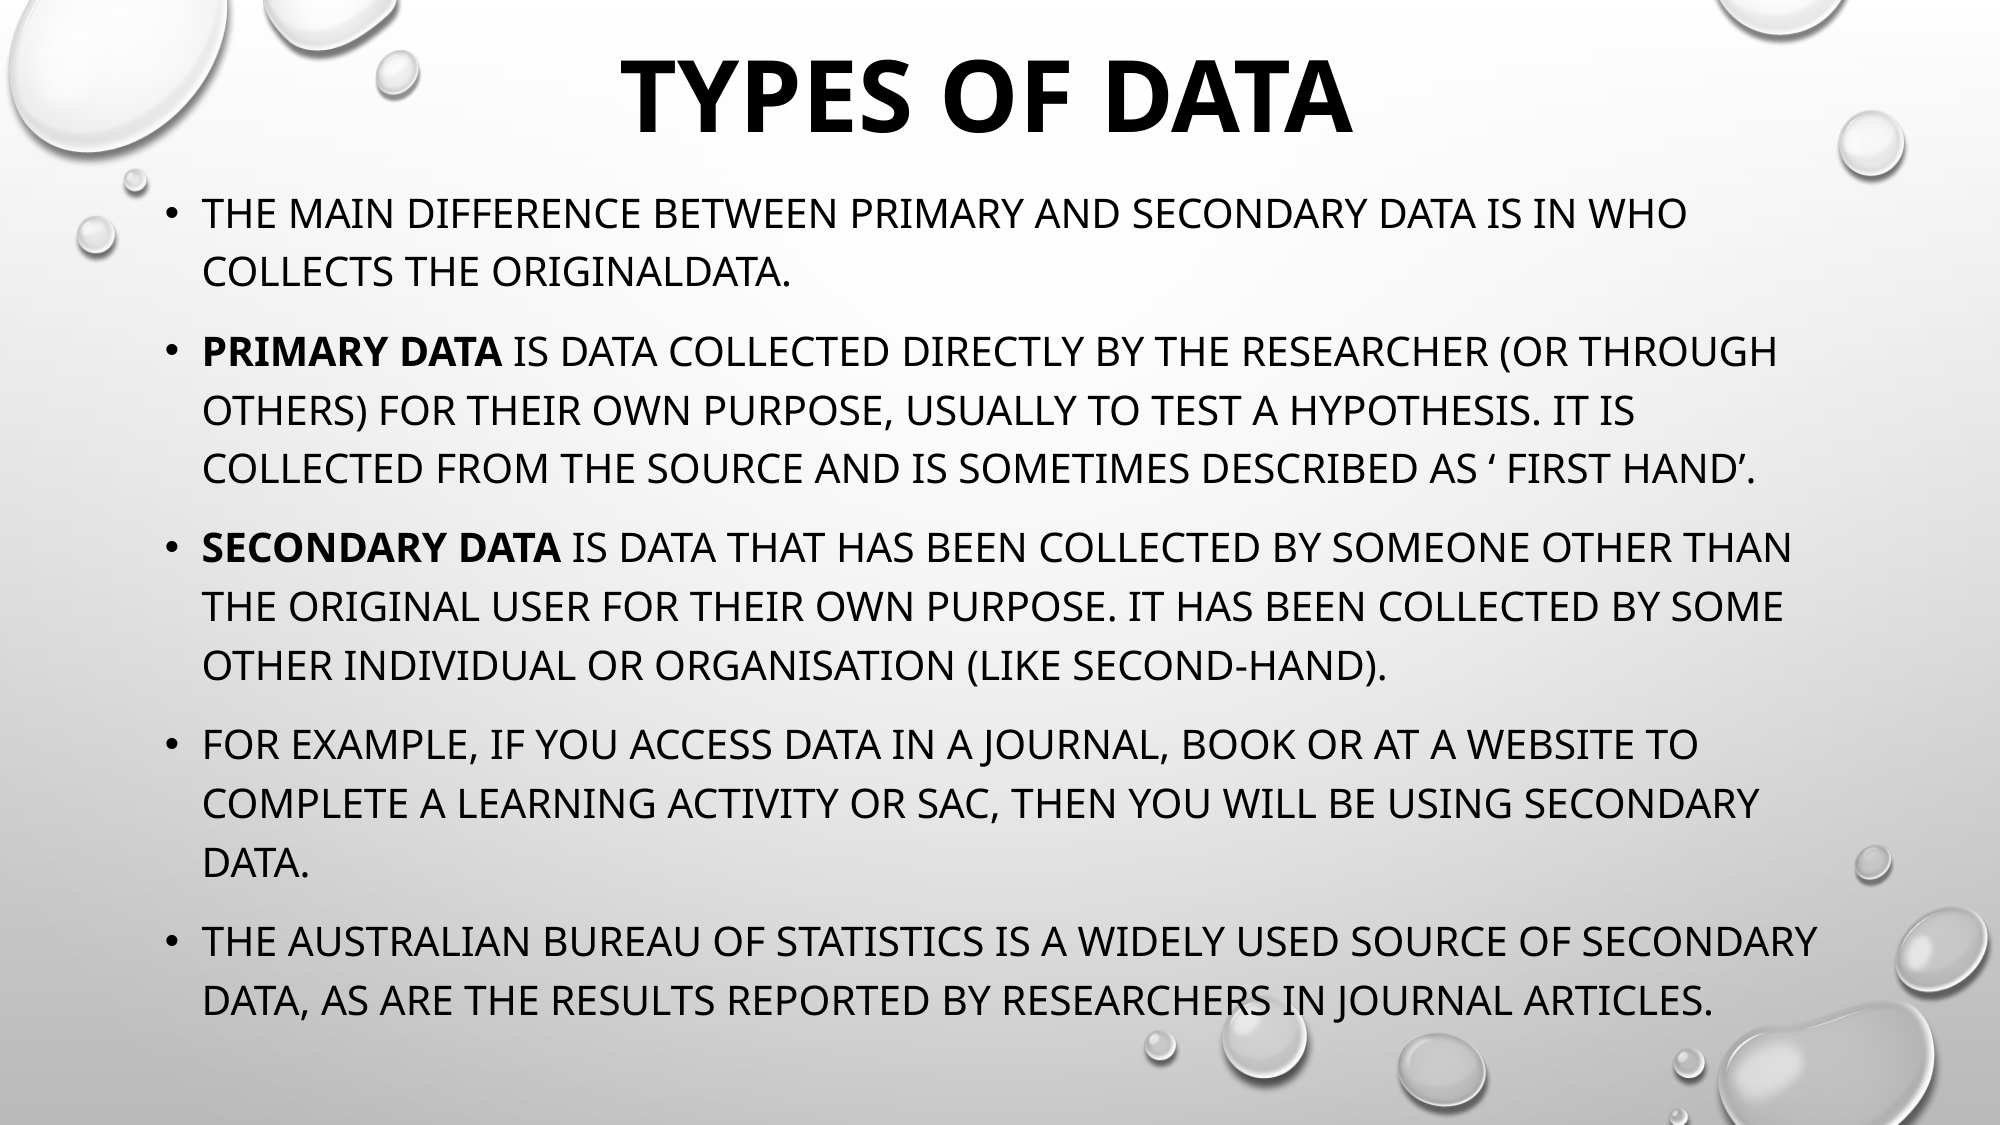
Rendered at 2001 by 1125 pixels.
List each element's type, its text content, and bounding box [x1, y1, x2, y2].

picture [0, 0, 2000, 1125]
list The main difference between primary and secondary data is in who collects the original data. Primary data is data collected directly by the researcher (or through others) for their own purpose, usually to test a hypothesis. It is collected from the source and is sometimes described as ‘ First hand’. Secondary data is data that has been collected by someone other than the original user for their own purpose. It has been collected by some other individual or organisation (like second-hand). For example, if you access data in a journal, book or at a website to complete a learning activity or SAC, then you will be using secondary data. The Australian Bureau of Statistics is a widely used source of secondary data, as are the results reported by researchers in journal articles. [149, 169, 1850, 1045]
title TYPES Of DATA [149, 43, 1851, 170]
